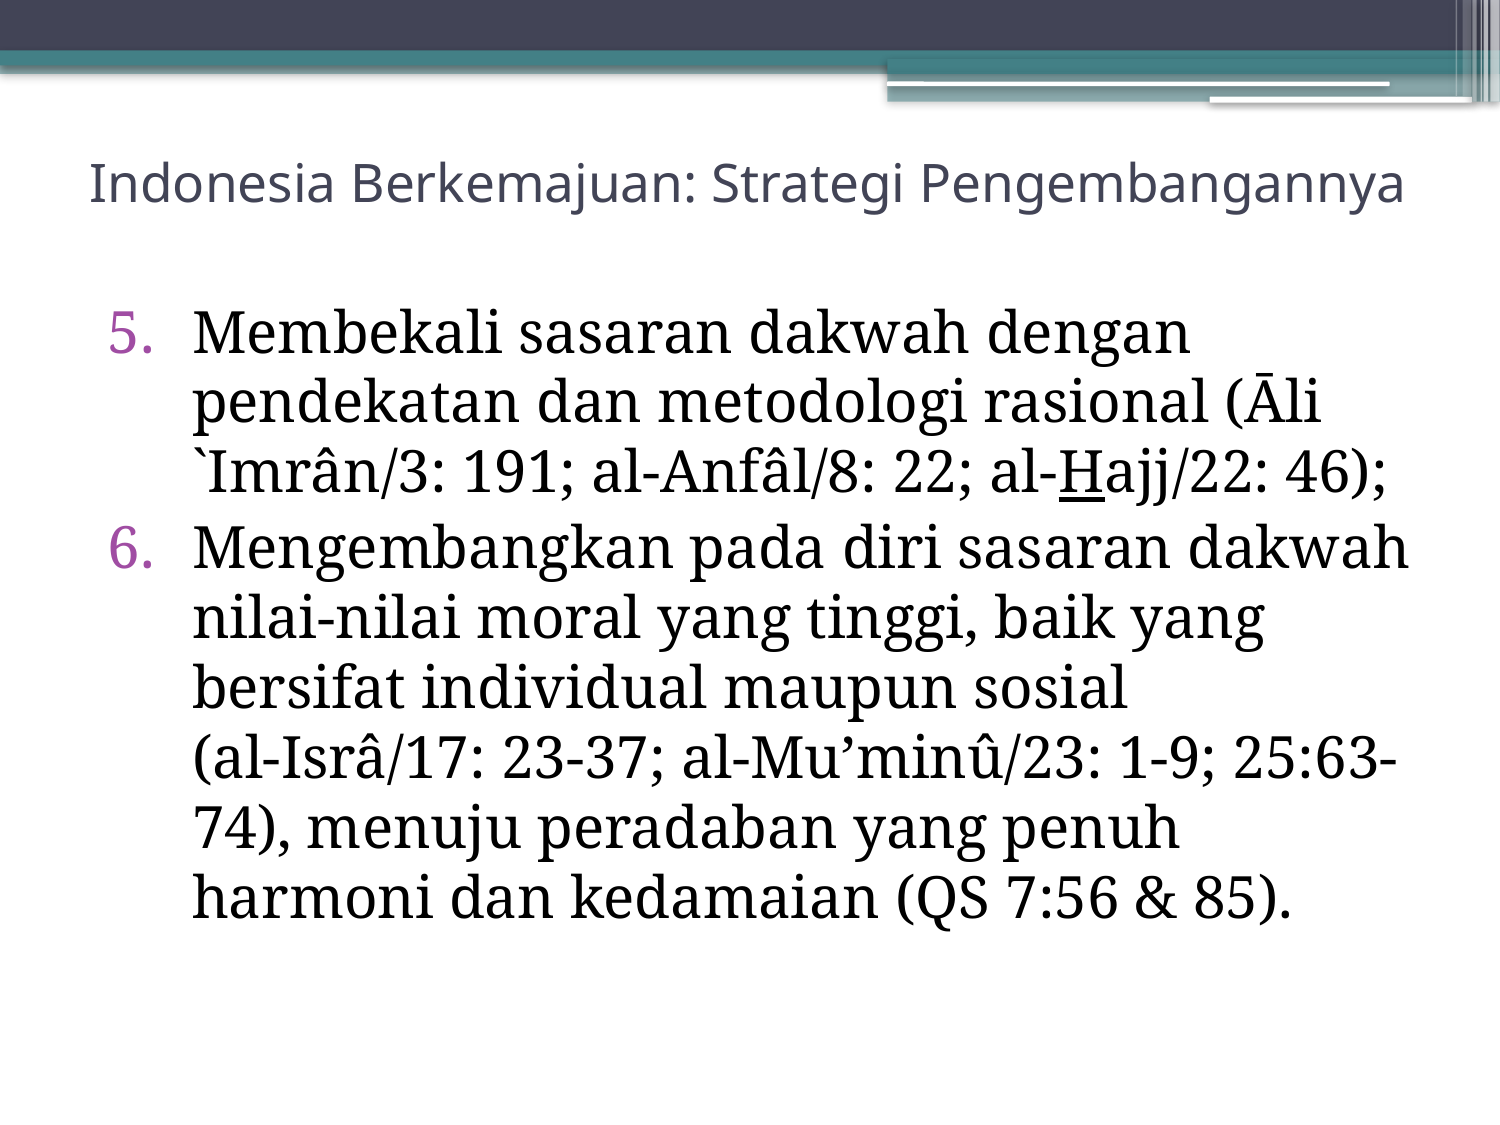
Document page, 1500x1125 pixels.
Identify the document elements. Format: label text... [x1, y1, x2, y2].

title Indonesia Berkemajuan: Strategi Pengembangannya [75, 112, 1425, 250]
list Membekali sasaran dakwah dengan pendekatan dan metodologi rasional (Āli `Imrân/3: 191; al-Anfâl/8: 22; al-Hajj/22: 46); Mengembangkan pada diri sasaran dakwah nilai-nilai moral yang tinggi, baik yang bersifat individual maupun sosial (al-Isrâ/17: 23-37; al-Mu’minû/23: 1-9; 25:63-74), menuju peradaban yang penuh harmoni dan kedamaian (QS 7:56 & 85). [75, 287, 1450, 1079]
